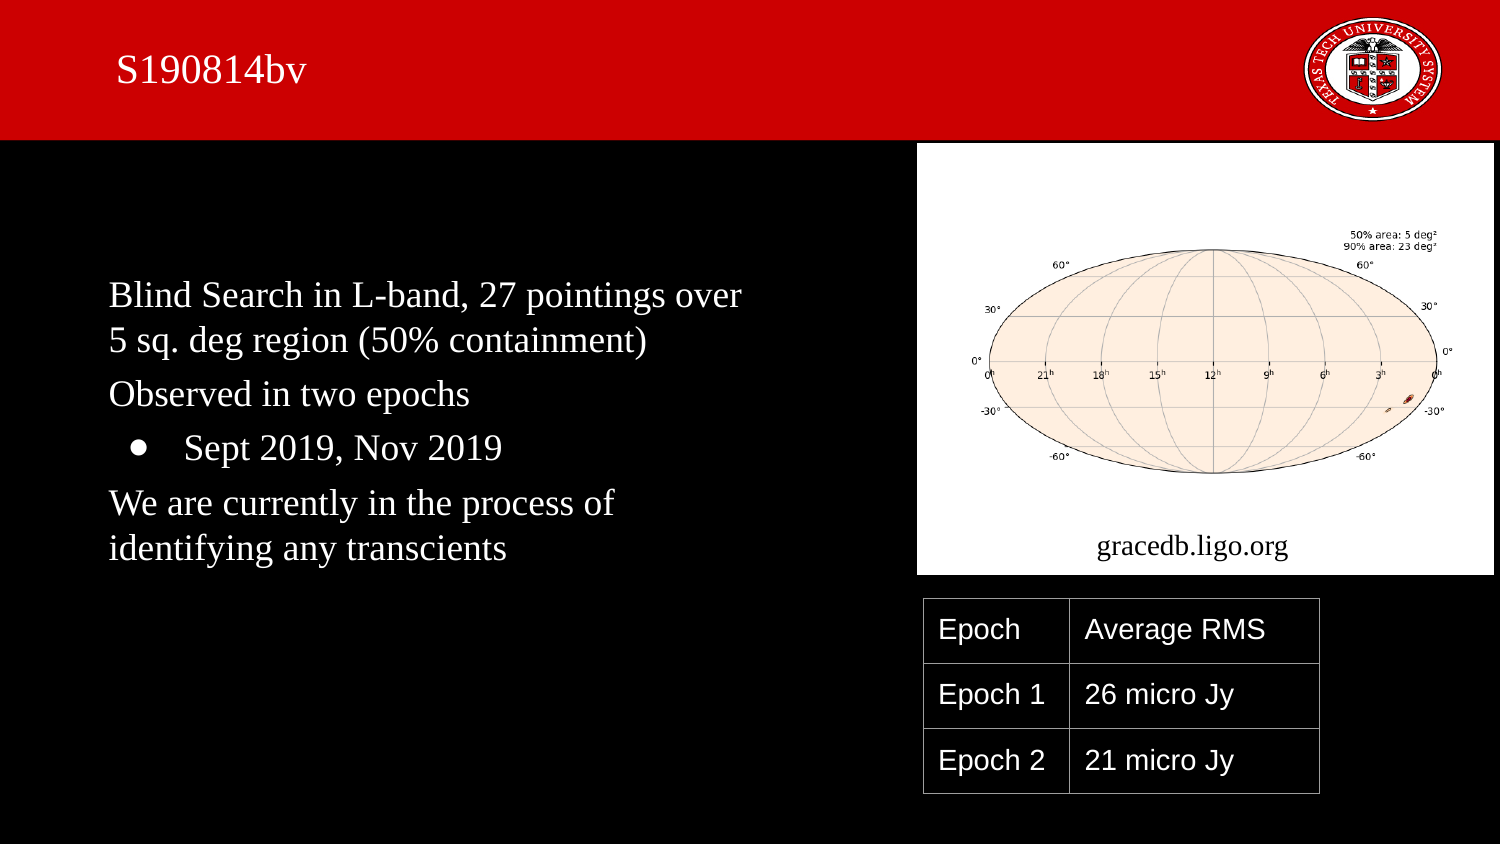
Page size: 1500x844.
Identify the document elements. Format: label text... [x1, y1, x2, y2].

title S190814bv [100, 0, 1334, 138]
table_cell 21 micro Jy [1070, 729, 1319, 793]
table_header Epoch [924, 599, 1069, 663]
table_header Average RMS [1070, 599, 1319, 663]
table_cell Epoch 1 [924, 664, 1069, 728]
picture [0, 0, 1500, 844]
table_cell Epoch 2 [924, 729, 1069, 793]
list Blind Search in L-band, 27 pointings over 5 sq. deg region (50% containment) Observed in two epochs Sept 2019, Nov 2019 We are currently in the process of identifying any transcients [93, 262, 769, 819]
table_cell 26 micro Jy [1070, 664, 1319, 728]
